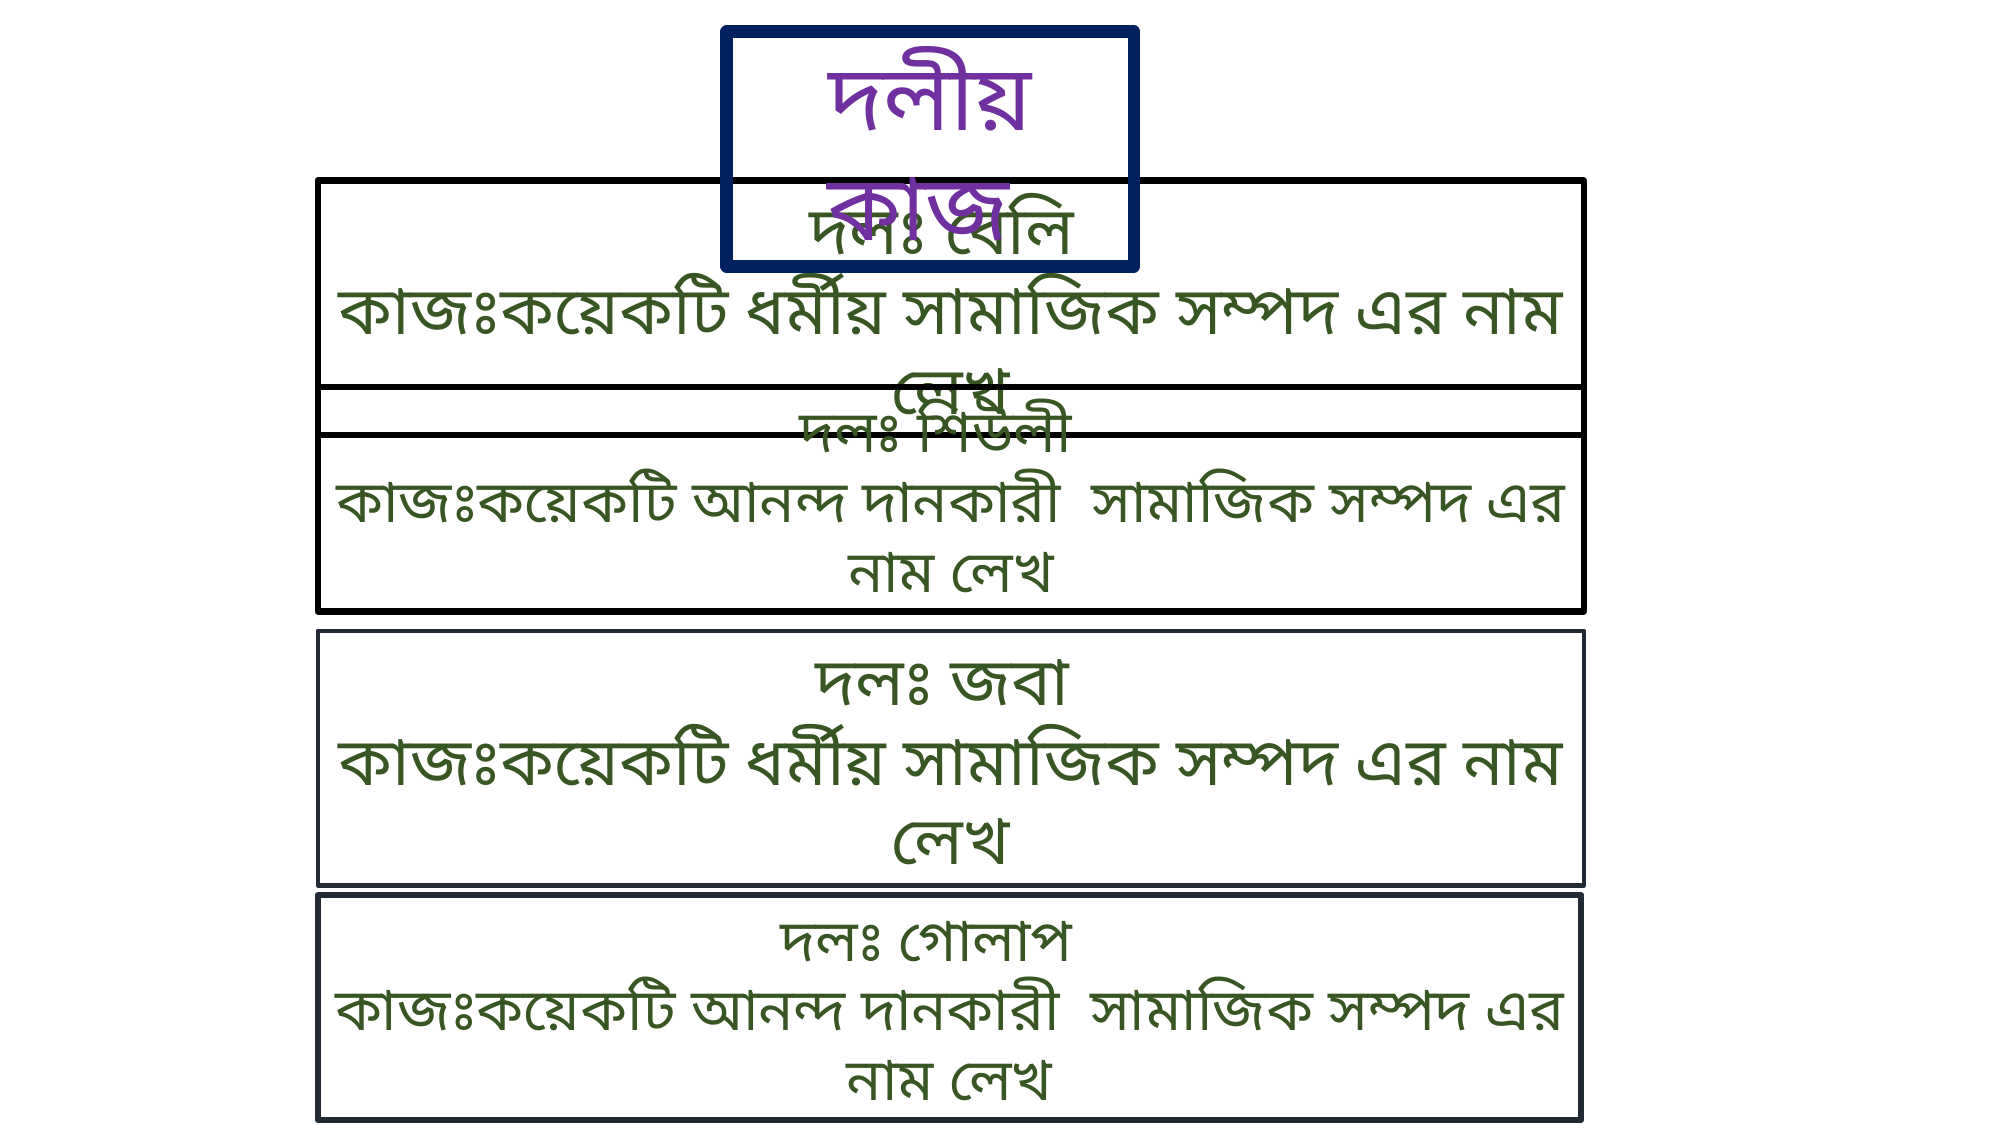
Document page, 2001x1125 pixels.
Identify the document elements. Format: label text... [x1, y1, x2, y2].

text_box দলীয় কাজ [726, 31, 1134, 180]
text_box দলঃ গোলাপ কাজঃকয়েকটি আনন্দ দানকারী সামাজিক সম্পদ এর নাম লেখ [317, 895, 1582, 1120]
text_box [317, 180, 1584, 544]
text_box দলঃ জবা কাজঃকয়েকটি ধর্মীয় সামাজিক সম্পদ এর নাম লেখ [317, 630, 1584, 886]
